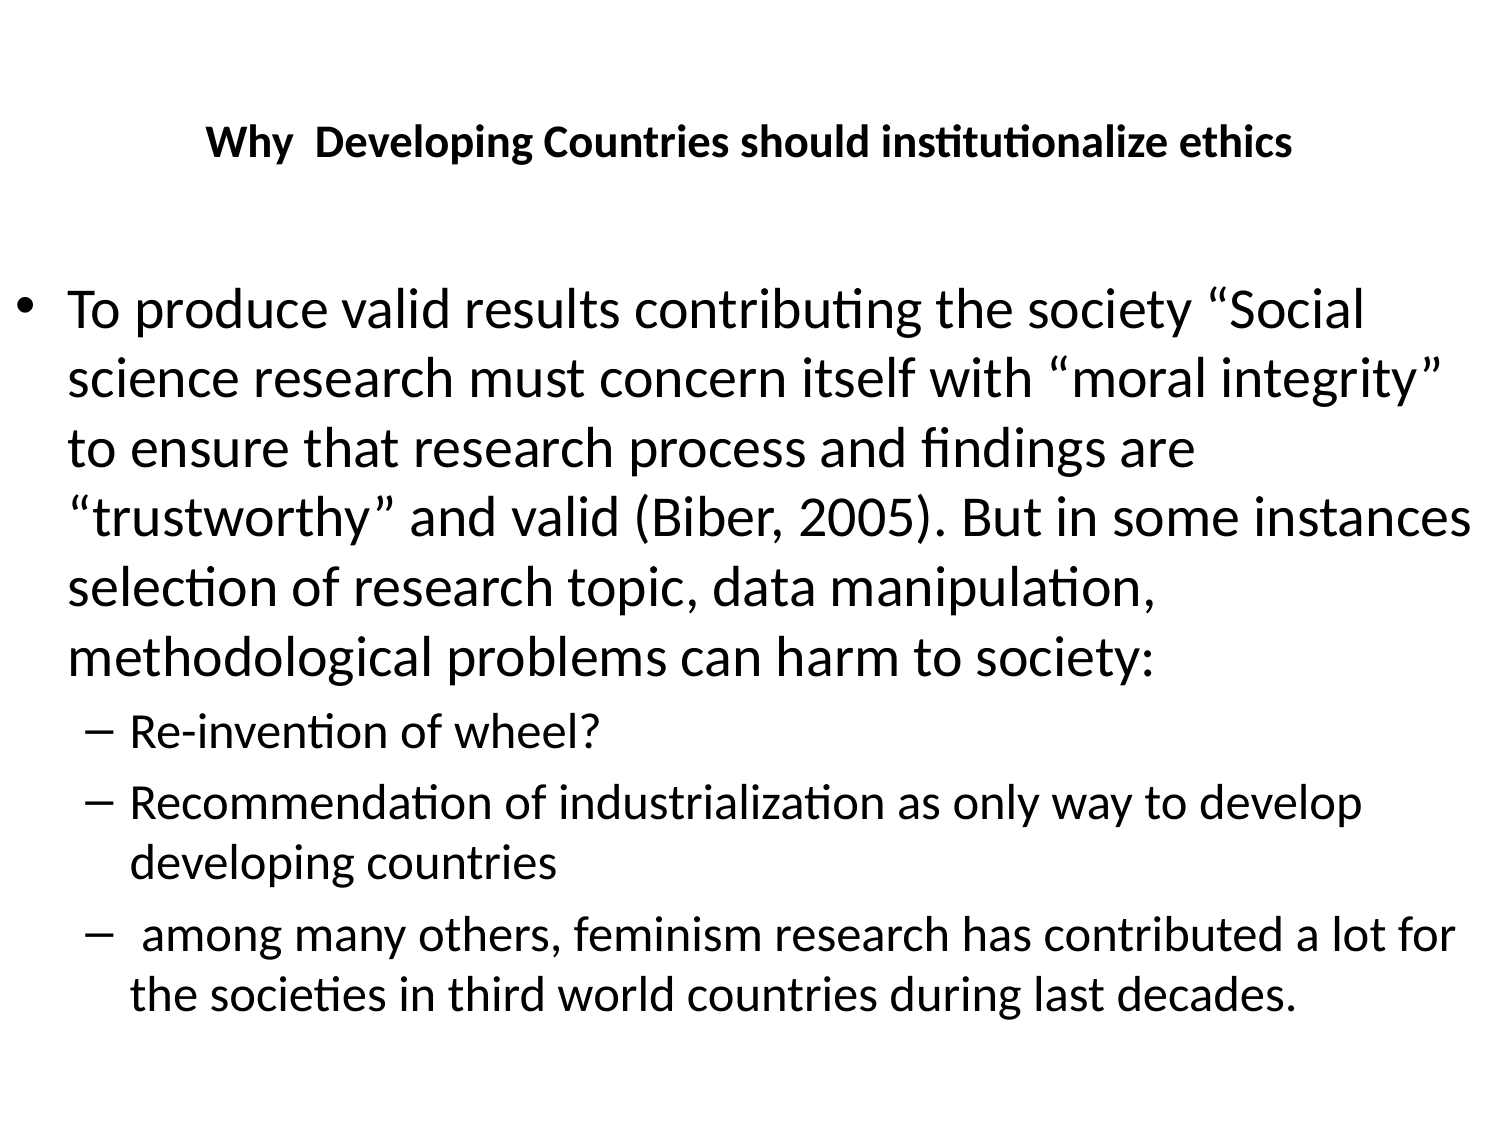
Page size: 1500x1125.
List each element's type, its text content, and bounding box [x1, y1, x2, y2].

list To produce valid results contributing the society “Social science research must concern itself with “moral integrity” to ensure that research process and findings are “trustworthy” and valid (Biber, 2005). But in some instances selection of research topic, data manipulation, methodological problems can harm to society: Re-invention of wheel? Recommendation of industrialization as only way to develop developing countries among many others, feminism research has contributed a lot for the societies in third world countries during last decades. [0, 262, 1500, 1125]
title Why Developing Countries should institutionalize ethics [75, 45, 1425, 233]
